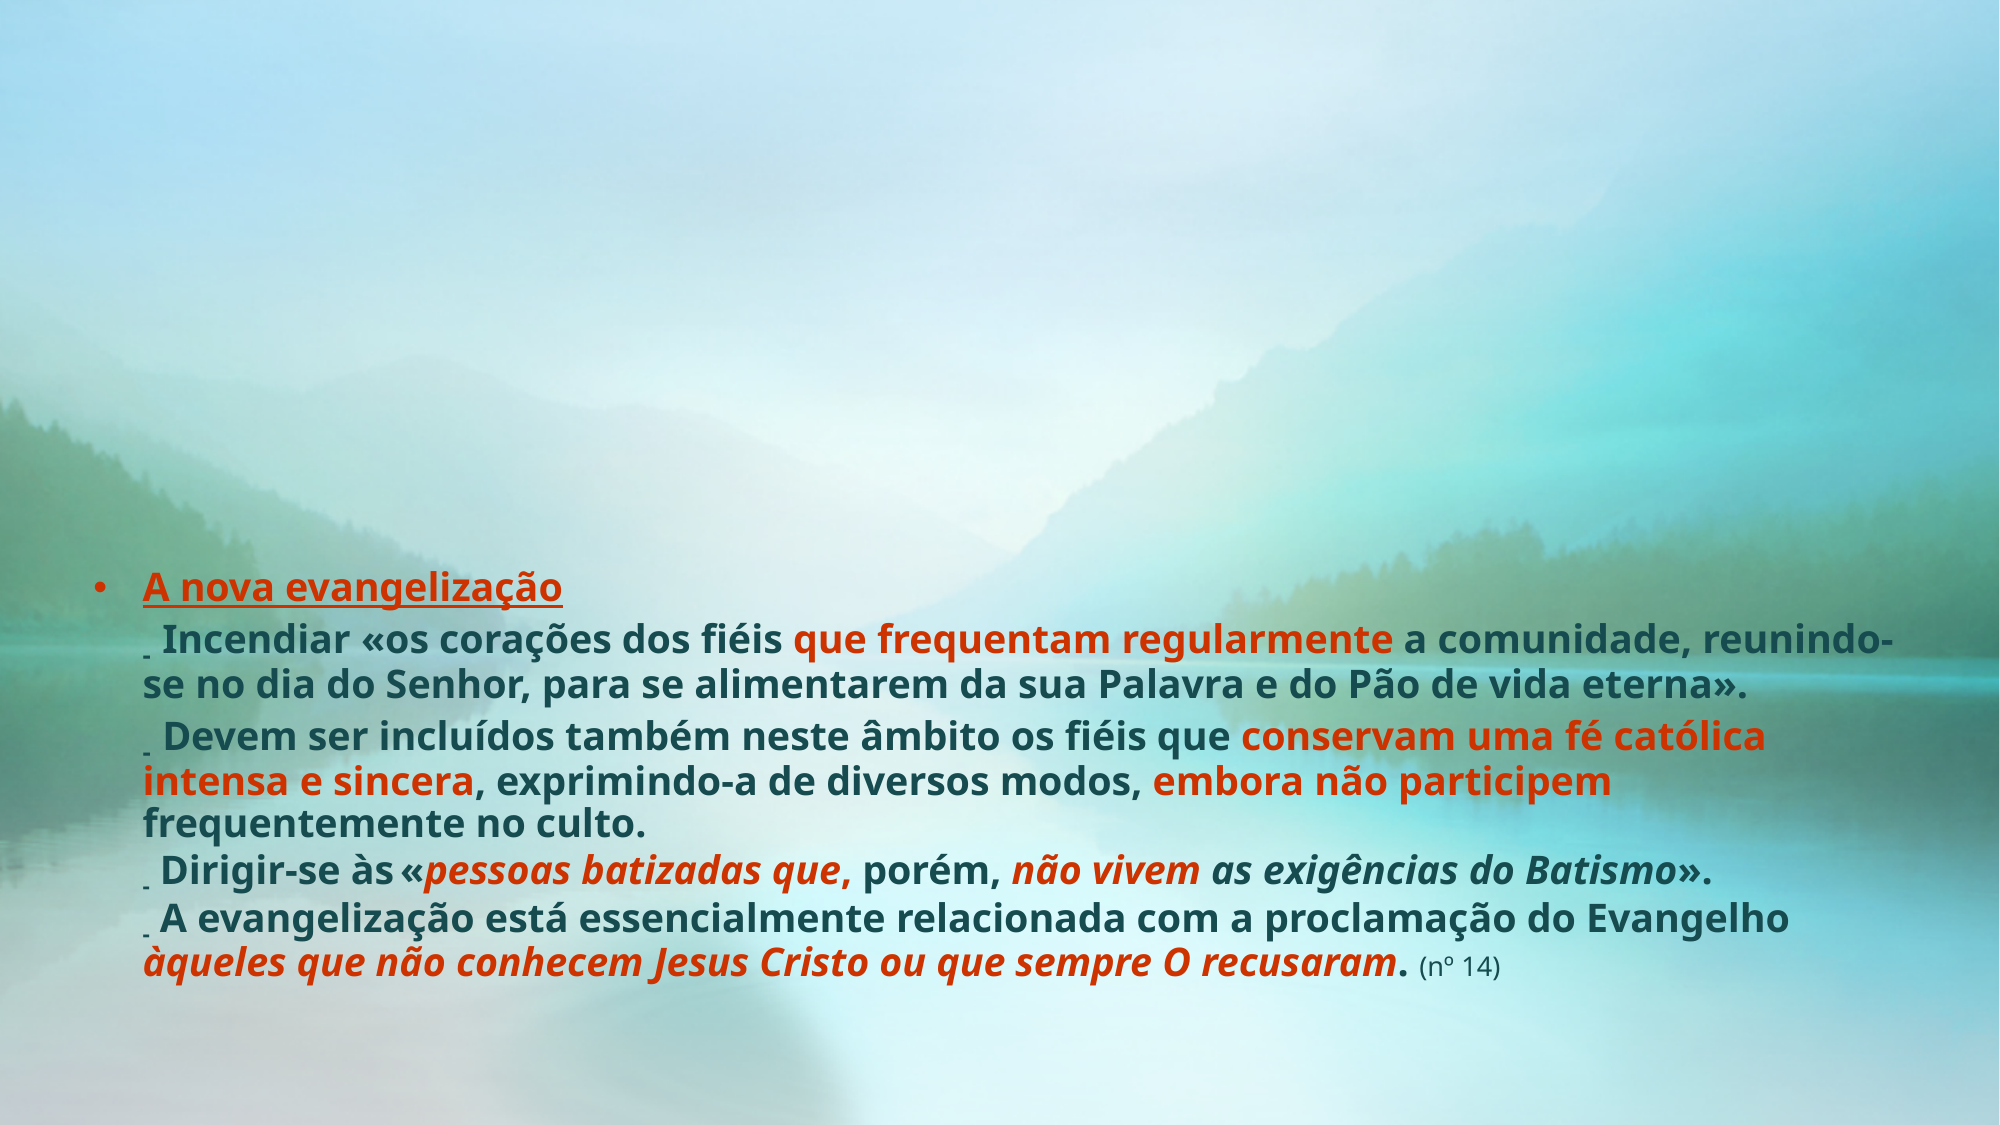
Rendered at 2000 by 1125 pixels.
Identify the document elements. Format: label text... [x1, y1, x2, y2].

title A nova evangelização - Incendiar «os corações dos fiéis que frequentam regularmente a comunidade, reunindo-se no dia do Senhor, para se alimentarem da sua Palavra e do Pão de vida eterna». - Devem ser incluídos também neste âmbito os fiéis que conservam uma fé católica intensa e sincera, exprimindo-a de diversos modos, embora não participem frequentemente no culto. - Dirigir-se às «pessoas batizadas que, porém, não vivem as exigências do Batismo». - A evangelização está essencialmente relacionada com a proclamação do Evangelho àqueles que não conhecem Jesus Cristo ou que sempre O recusaram. (nº 14) [78, 515, 1922, 1083]
picture [0, 0, 2000, 1125]
